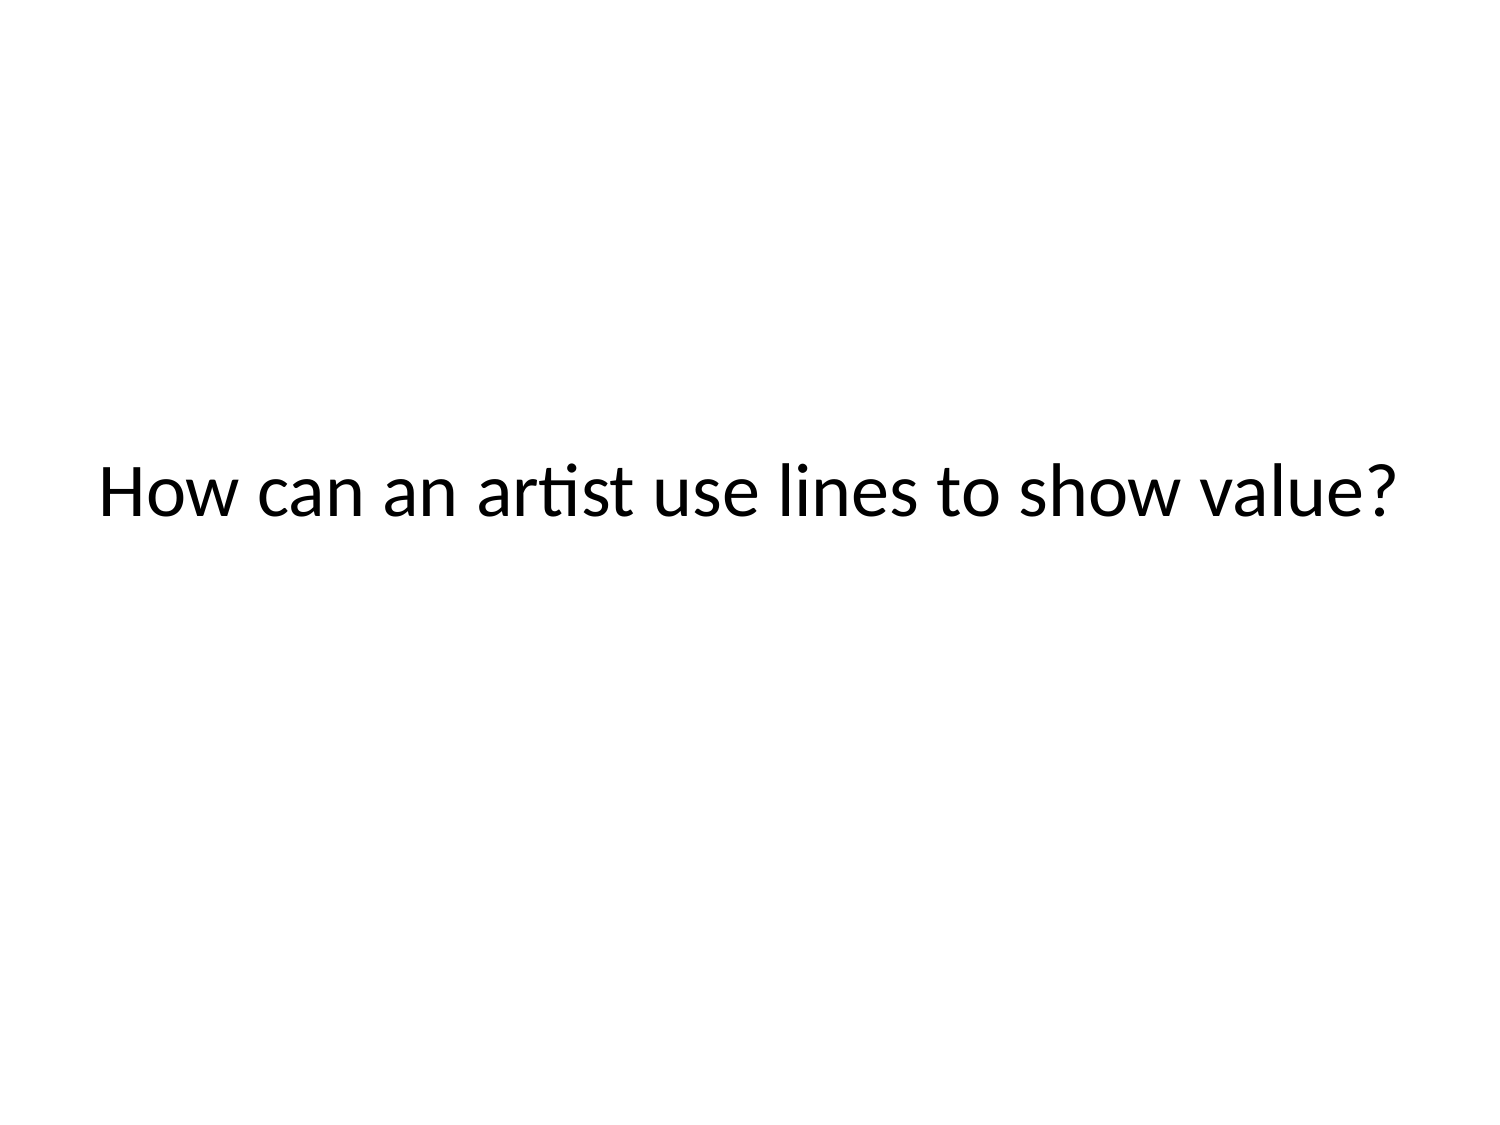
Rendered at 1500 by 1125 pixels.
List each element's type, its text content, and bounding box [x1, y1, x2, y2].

title How can an artist use lines to show value? [75, 392, 1425, 580]
